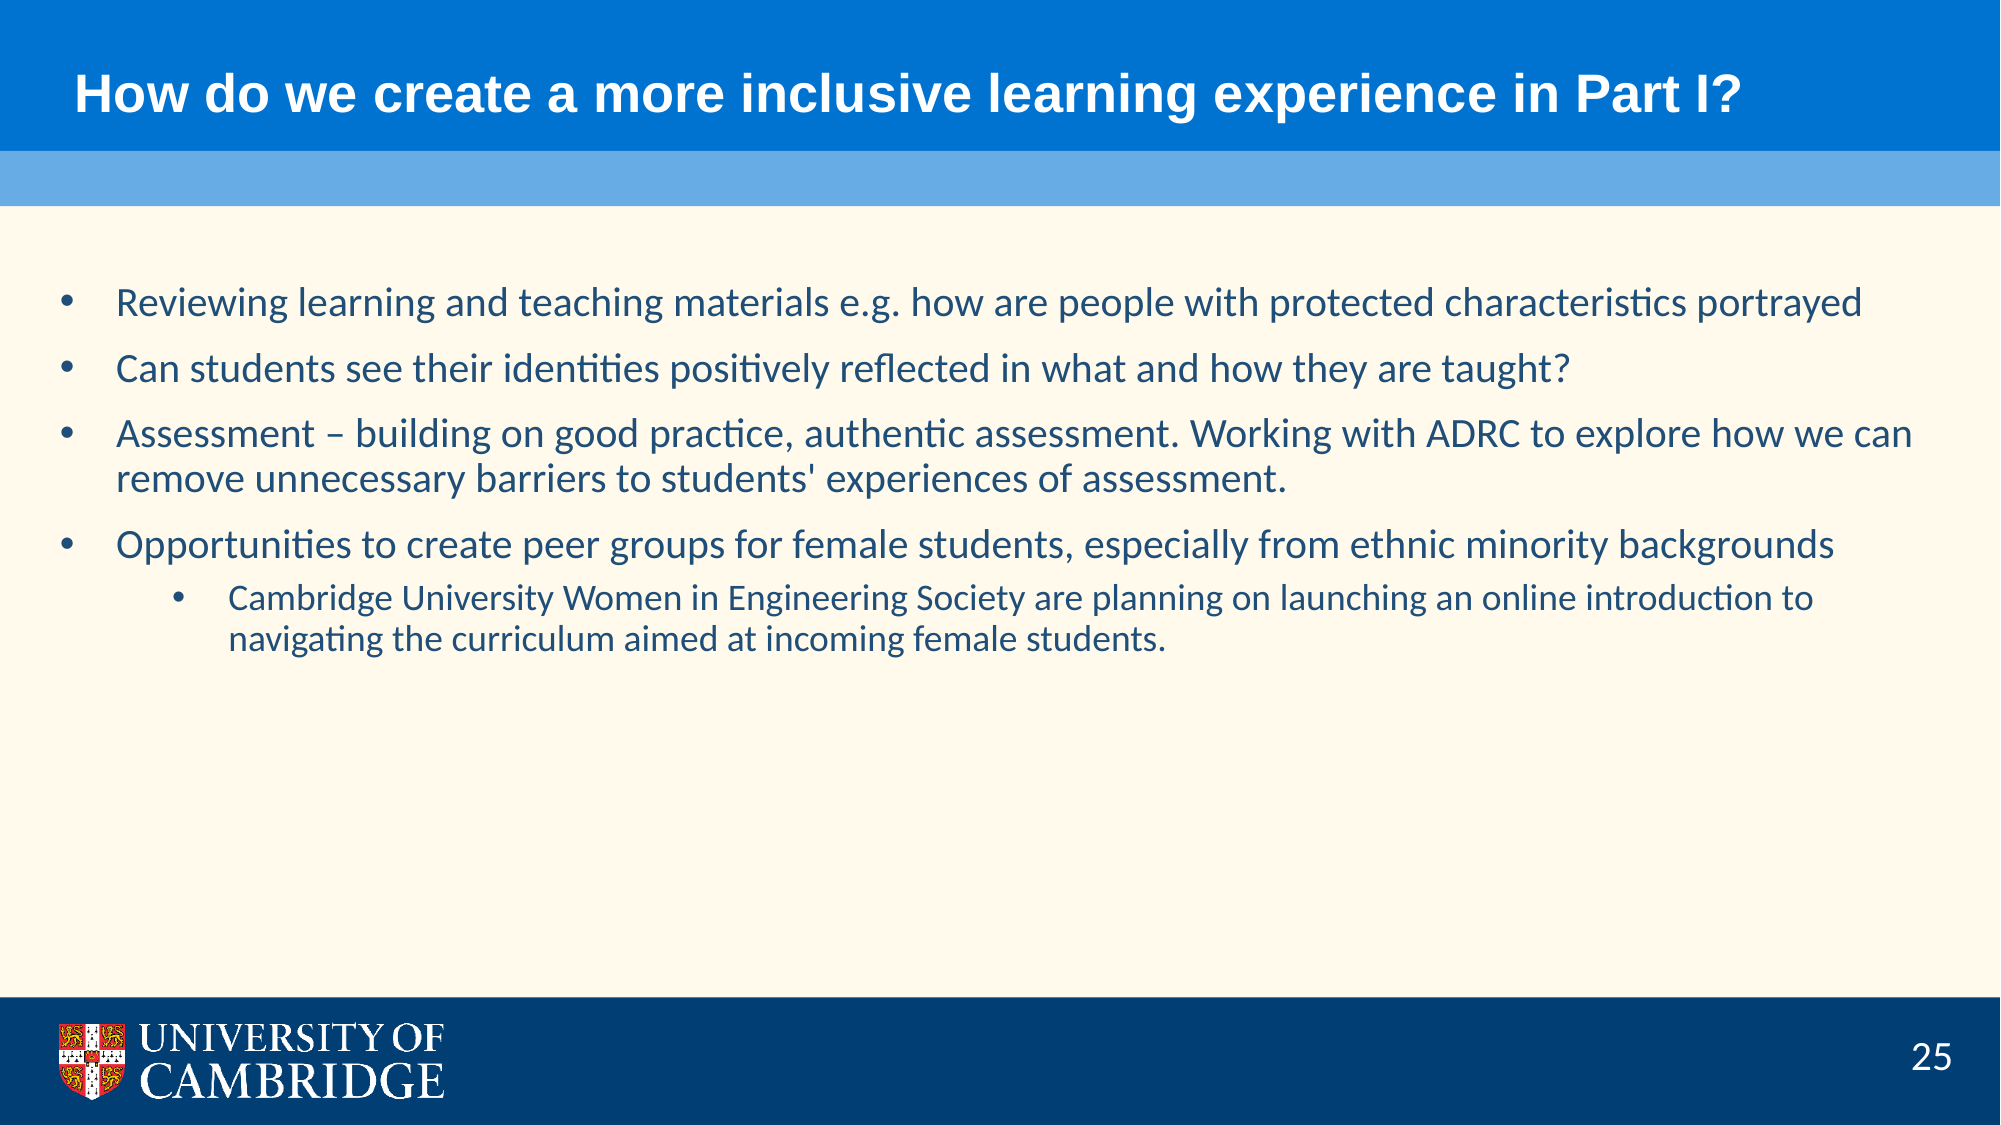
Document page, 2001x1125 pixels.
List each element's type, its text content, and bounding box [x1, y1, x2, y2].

list How do we create a more inclusive learning experience in Part I? [59, 58, 1916, 152]
list Reviewing learning and teaching materials e.g. how are people with protected characteristics portrayed Can students see their identities positively reflected in what and how they are taught? Assessment – building on good practice, authentic assessment. Working with ADRC to explore how we can remove unnecessary barriers to students' experiences of assessment. Opportunities to create peer groups for female students, especially from ethnic minority backgrounds Cambridge University Women in Engineering Society are planning on launching an online introduction to navigating the curriculum aimed at incoming female students. [59, 280, 1916, 948]
picture [59, 1022, 444, 1100]
